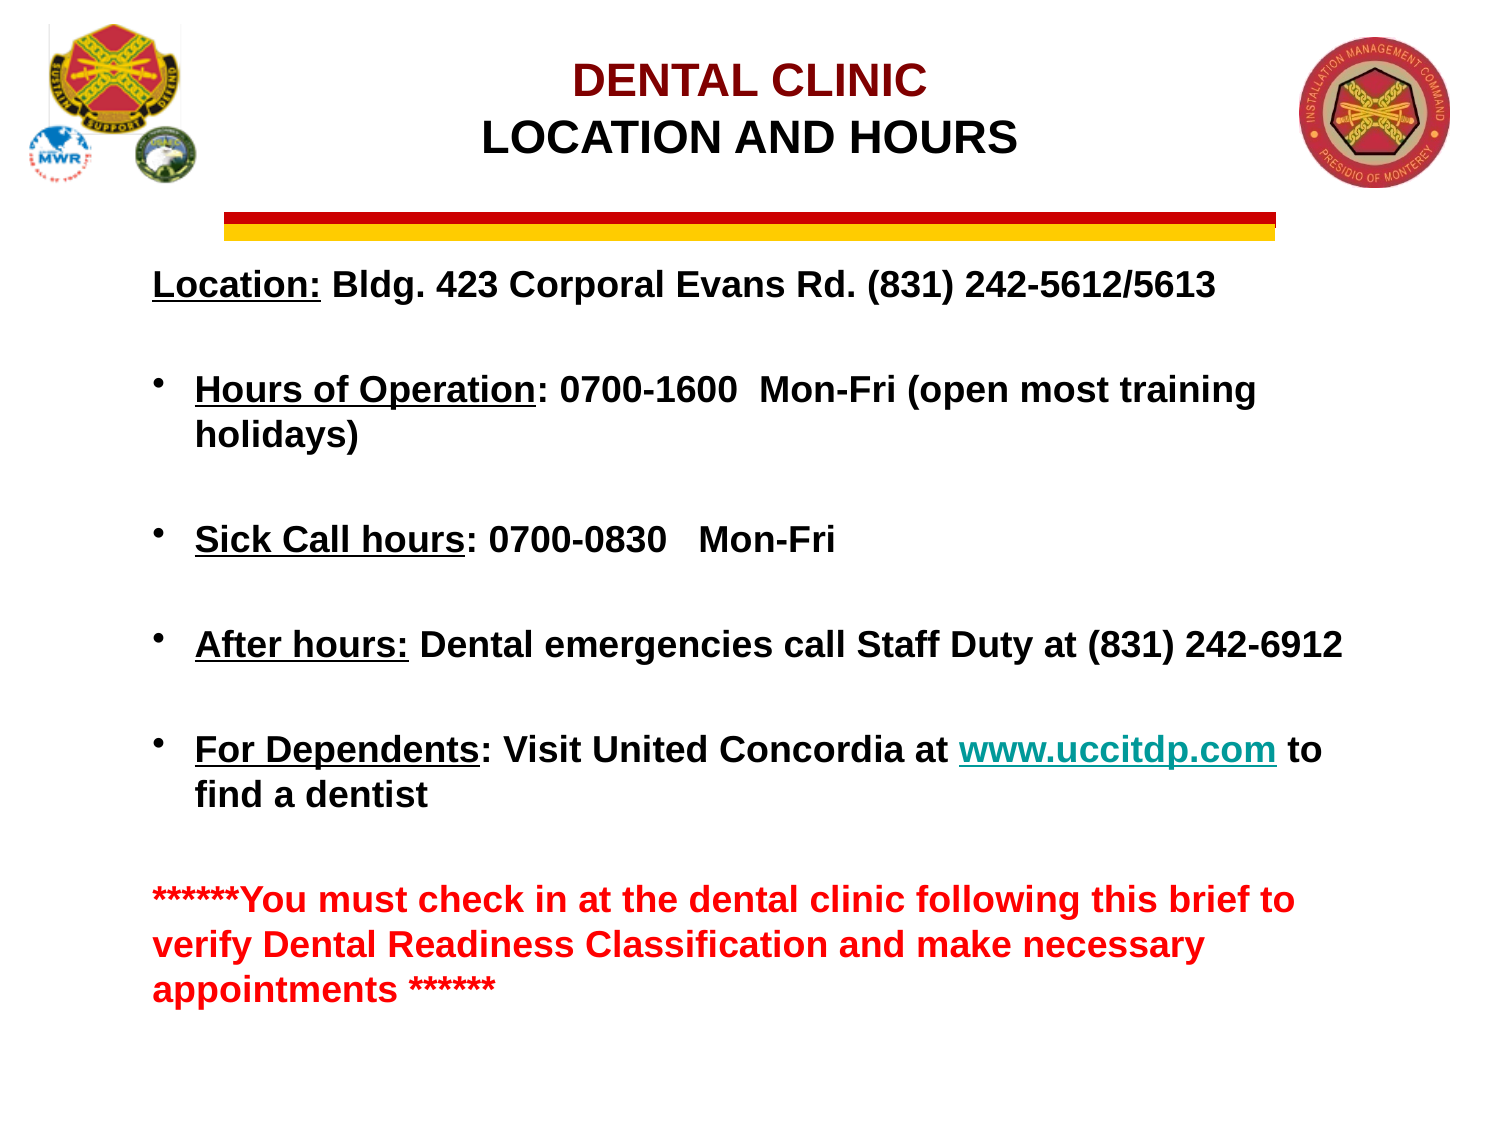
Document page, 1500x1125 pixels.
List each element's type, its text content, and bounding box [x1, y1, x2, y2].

list Location: Bldg. 423 Corporal Evans Rd. (831) 242-5612/5613 Hours of Operation: 0700-1600 Mon-Fri (open most training holidays) Sick Call hours: 0700-0830 Mon-Fri After hours: Dental emergencies call Staff Duty at (831) 242-6912 For Dependents: Visit United Concordia at www.uccitdp.com to find a dentist ******You must check in at the dental clinic following this brief to verify Dental Readiness Classification and make necessary appointments ****** [137, 200, 1413, 1051]
picture [1299, 37, 1450, 188]
picture [29, 24, 200, 188]
title DENTAL CLINIC LOCATION AND HOURS [225, 12, 1275, 200]
